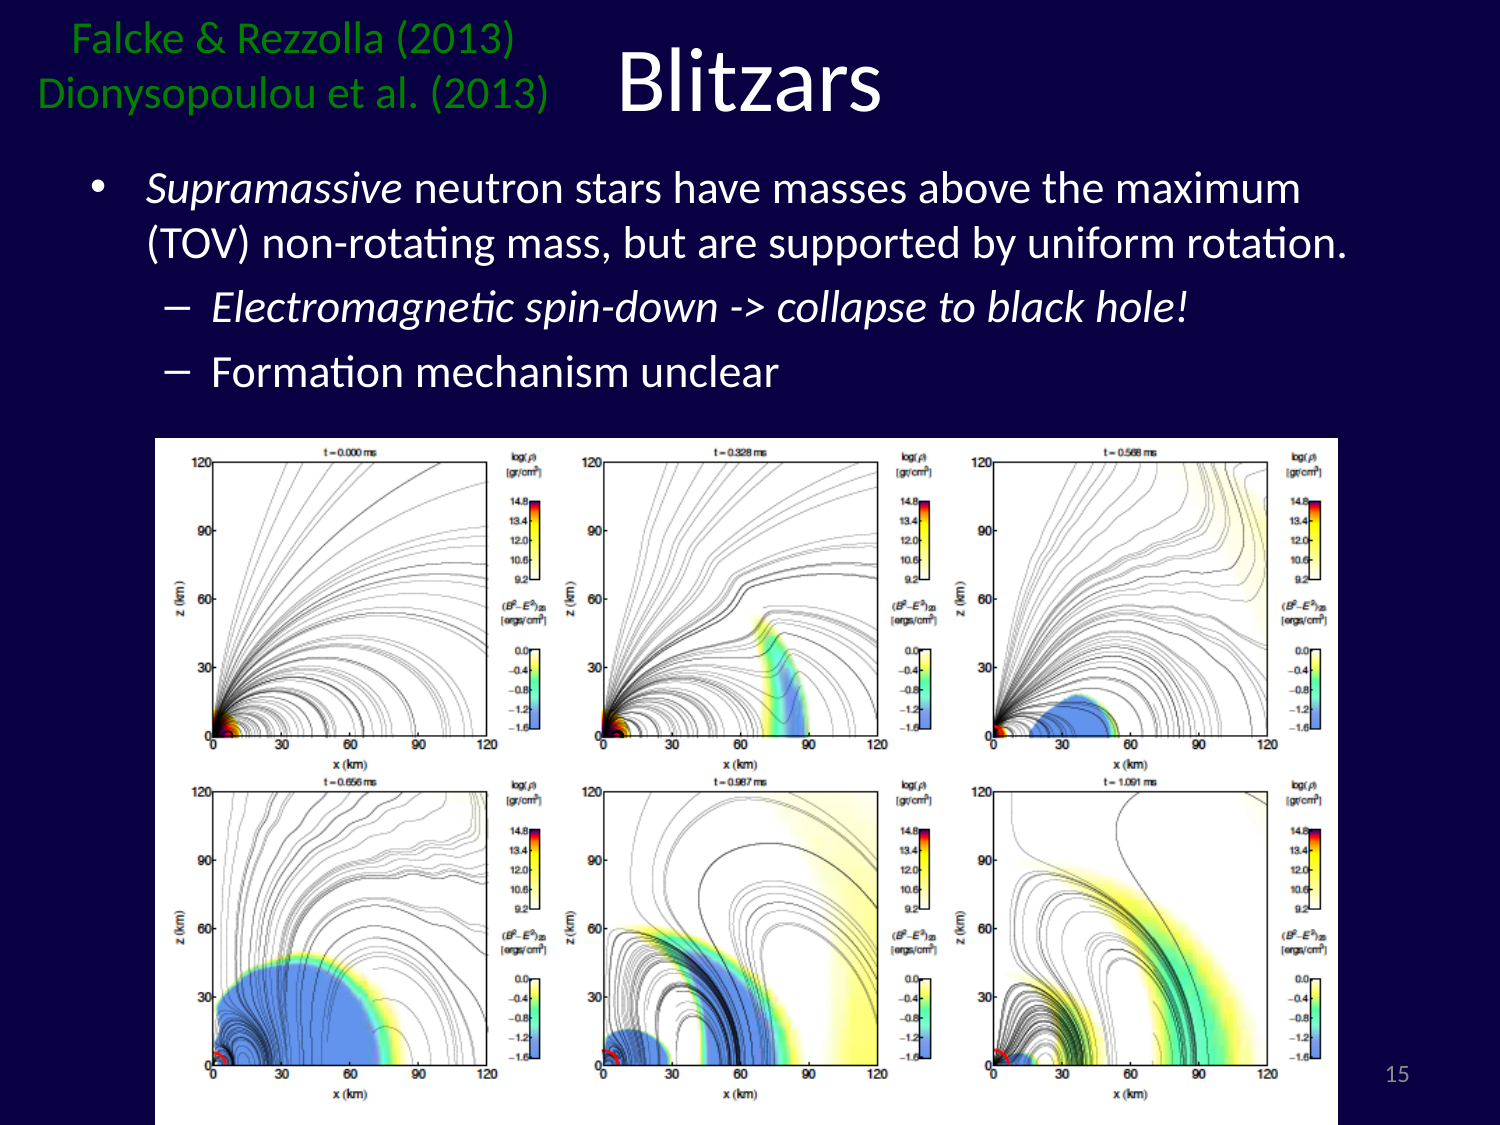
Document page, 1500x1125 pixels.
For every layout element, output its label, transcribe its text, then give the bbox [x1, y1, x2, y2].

slide_number 15 [1342, 1042, 1425, 1103]
title Blitzars [75, 0, 1425, 149]
picture [154, 437, 1338, 1125]
list Supramassive neutron stars have masses above the maximum (TOV) non-rotating mass, but are supported by uniform rotation. Electromagnetic spin-down -> collapse to black hole! Formation mechanism unclear [75, 149, 1425, 439]
text_box Falcke & Rezzolla (2013) Dionysopoulou et al. (2013) [0, 0, 588, 125]
